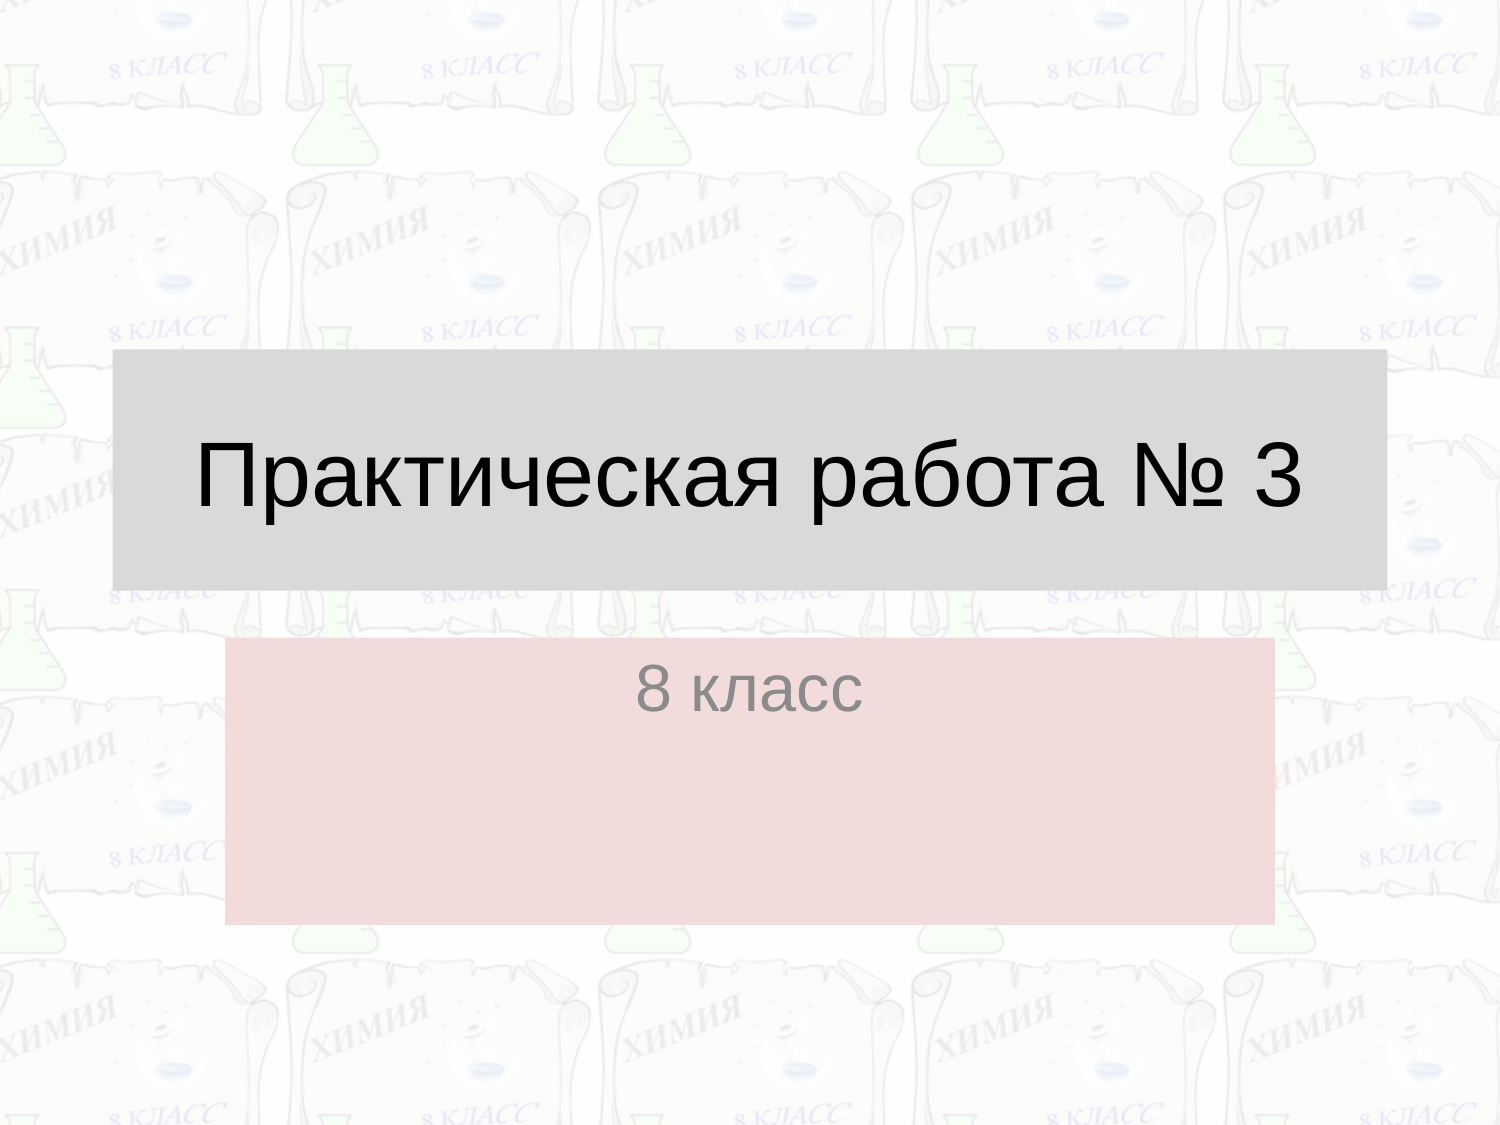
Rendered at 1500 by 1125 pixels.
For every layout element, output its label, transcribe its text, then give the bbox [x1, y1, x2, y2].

subtitle 8 класс [225, 637, 1275, 925]
title Практическая работа № 3 [112, 349, 1388, 591]
